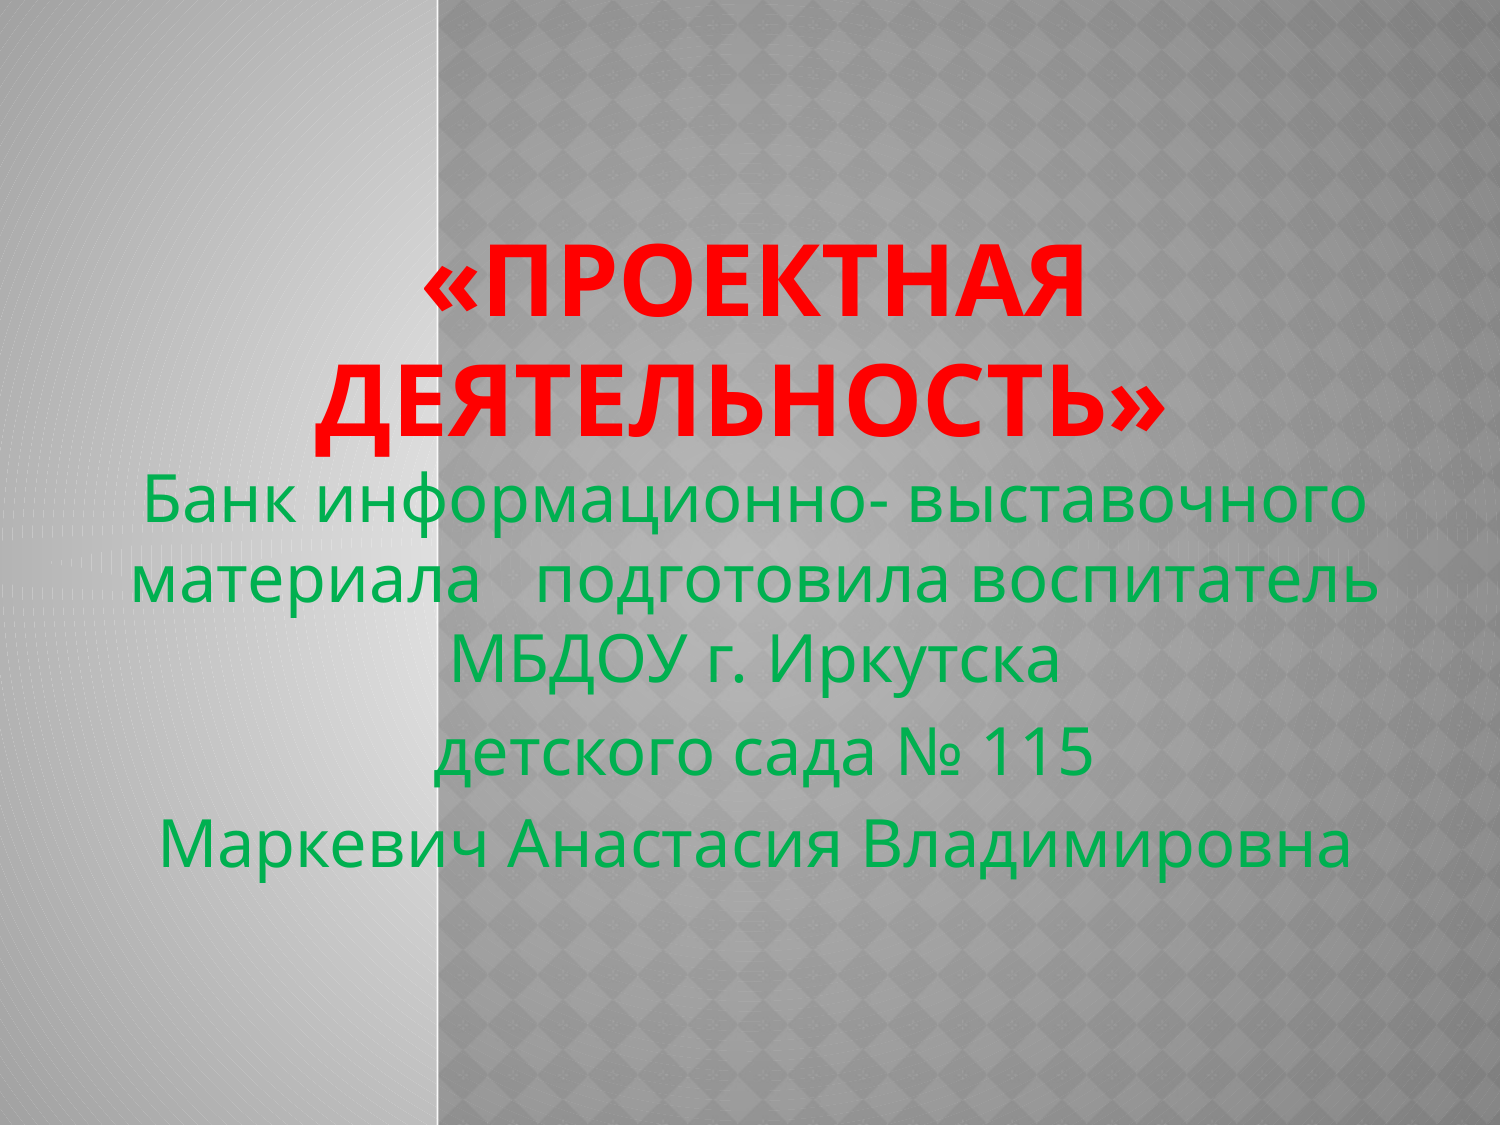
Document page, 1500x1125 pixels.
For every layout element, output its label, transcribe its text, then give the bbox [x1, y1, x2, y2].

title «Проектная деятельность» [118, 113, 1394, 456]
subtitle Банк информационно- выставочного материала подготовила воспитатель МБДОУ г. Иркутска детского сада № 115 Маркевич Анастасия Владимировна [118, 456, 1394, 870]
